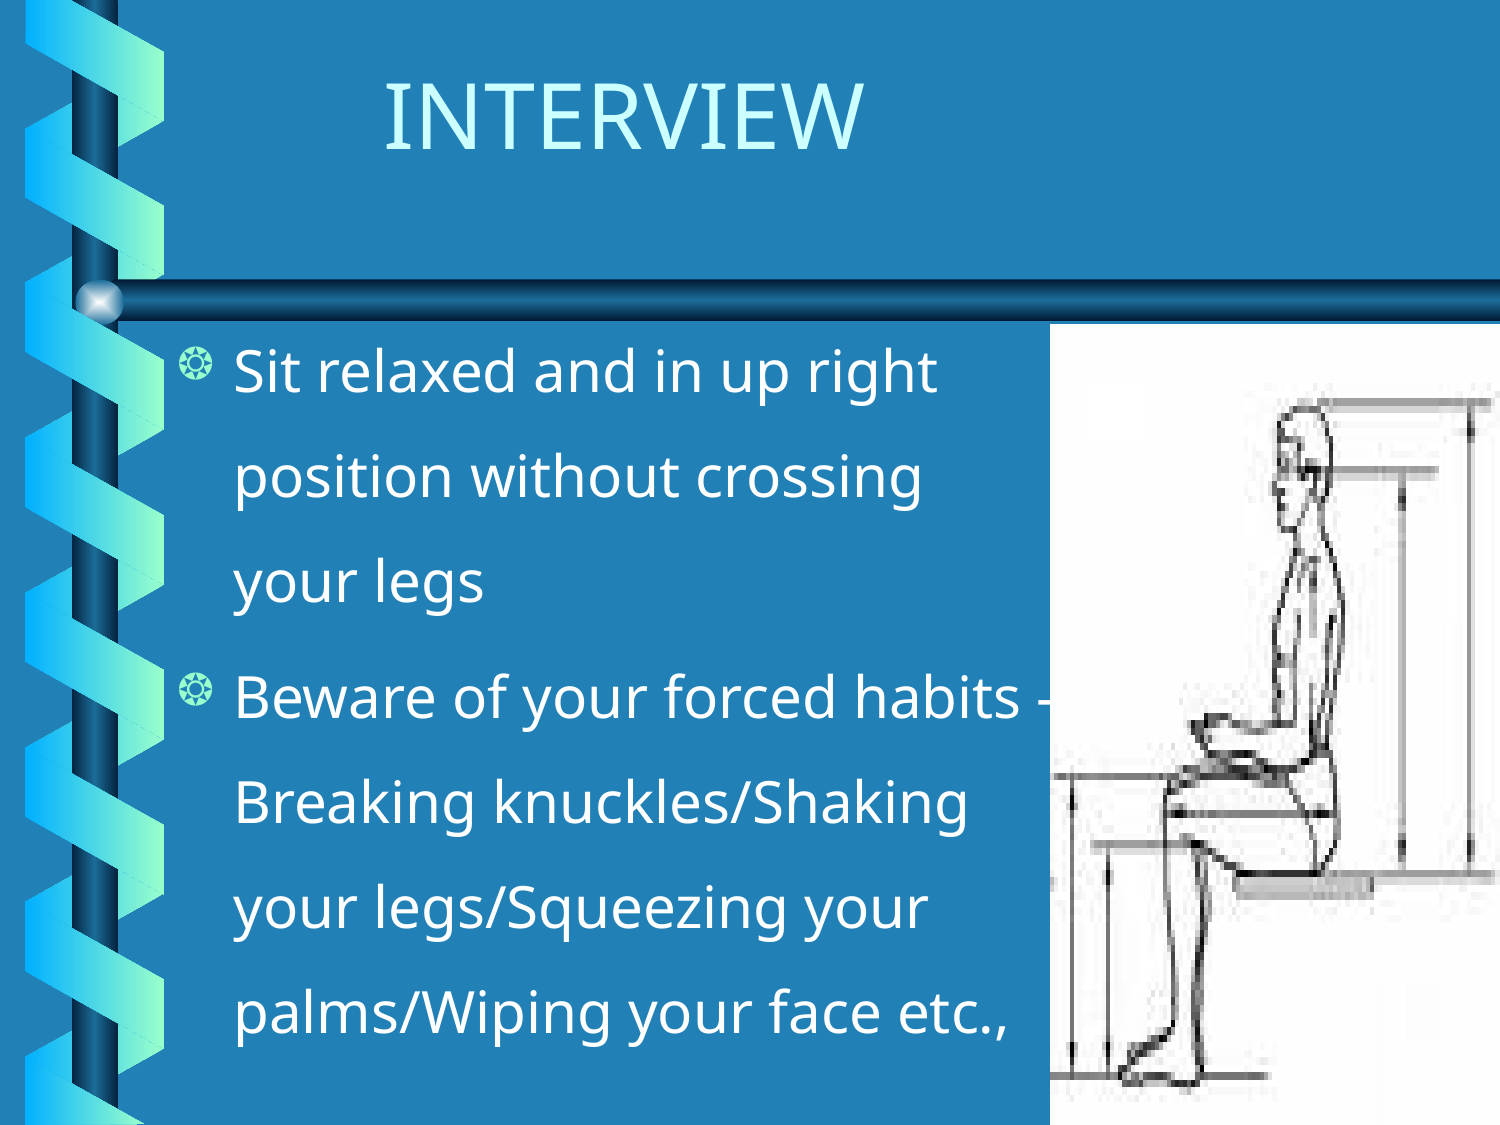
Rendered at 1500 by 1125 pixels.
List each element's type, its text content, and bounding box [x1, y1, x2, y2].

text_box INTERVIEW [200, 68, 1050, 175]
text_box Sit relaxed and in up right position without crossing your legs Beware of your forced habits - Breaking knuckles/Shaking your legs/Squeezing your palms/Wiping your face etc., [162, 200, 1075, 1125]
picture [1049, 324, 1500, 1125]
